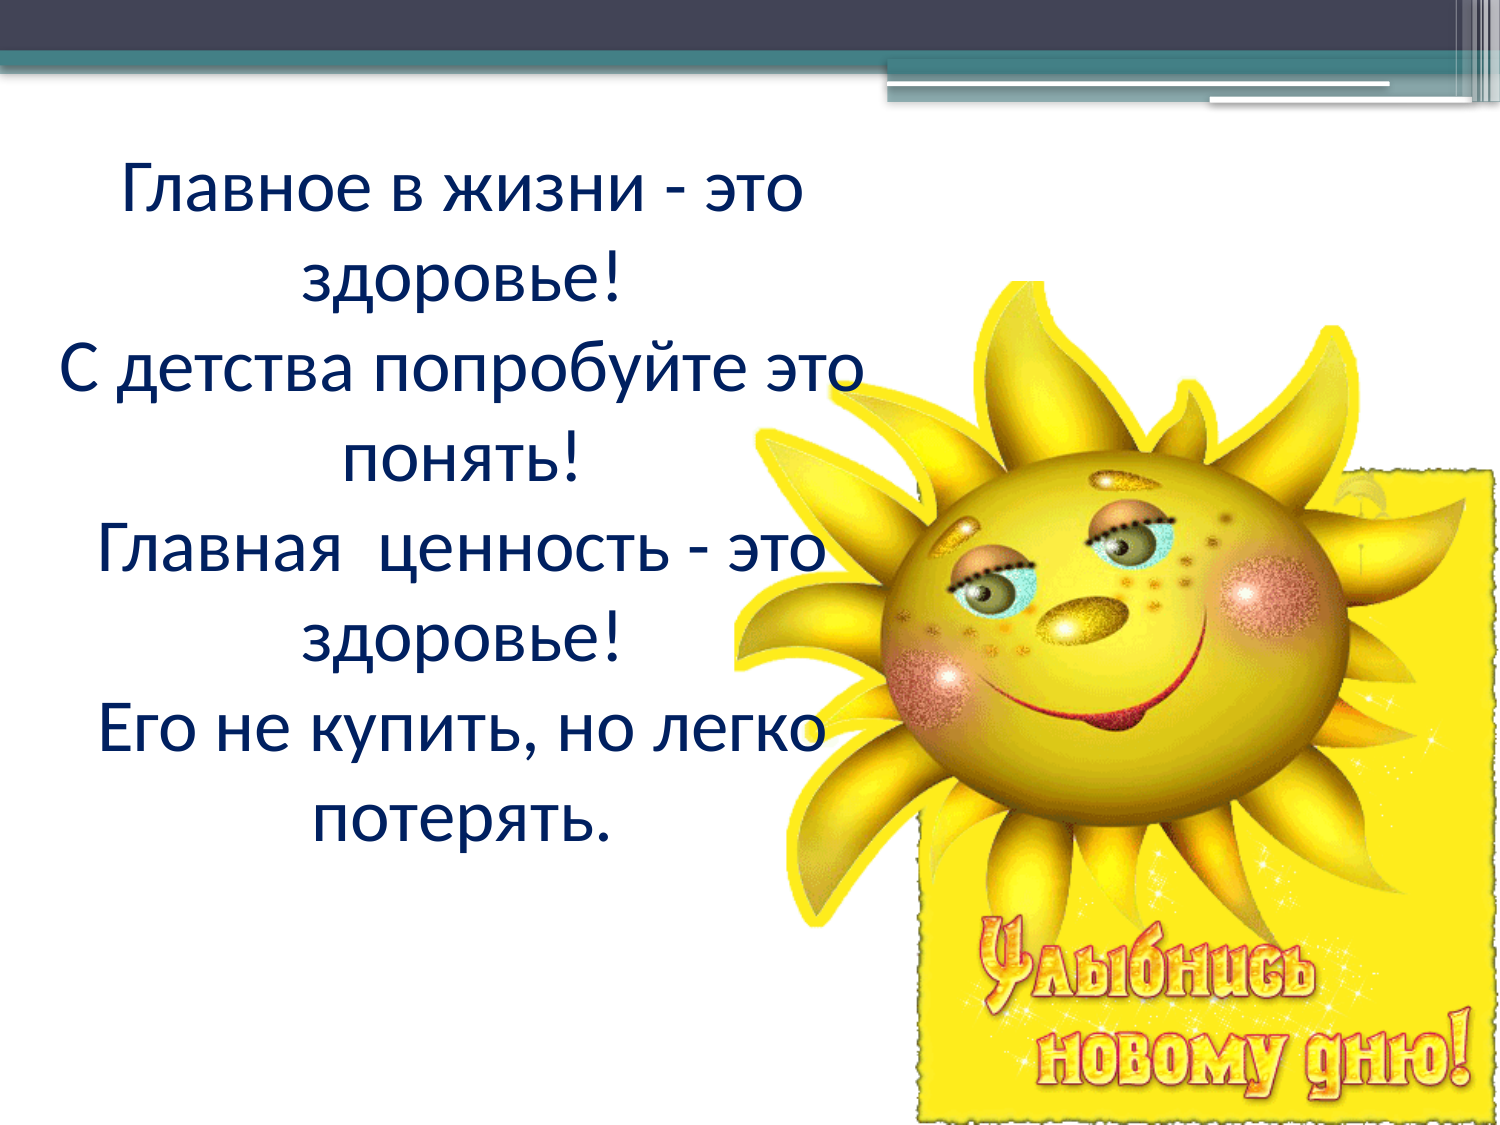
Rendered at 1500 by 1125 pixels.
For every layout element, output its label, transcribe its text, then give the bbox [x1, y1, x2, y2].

text_box Главное в жизни - это здоровье! С детства попробуйте это понять! Главная ценность - это здоровье! Его не купить, но легко потерять. [0, 132, 926, 950]
picture [732, 280, 1500, 1125]
